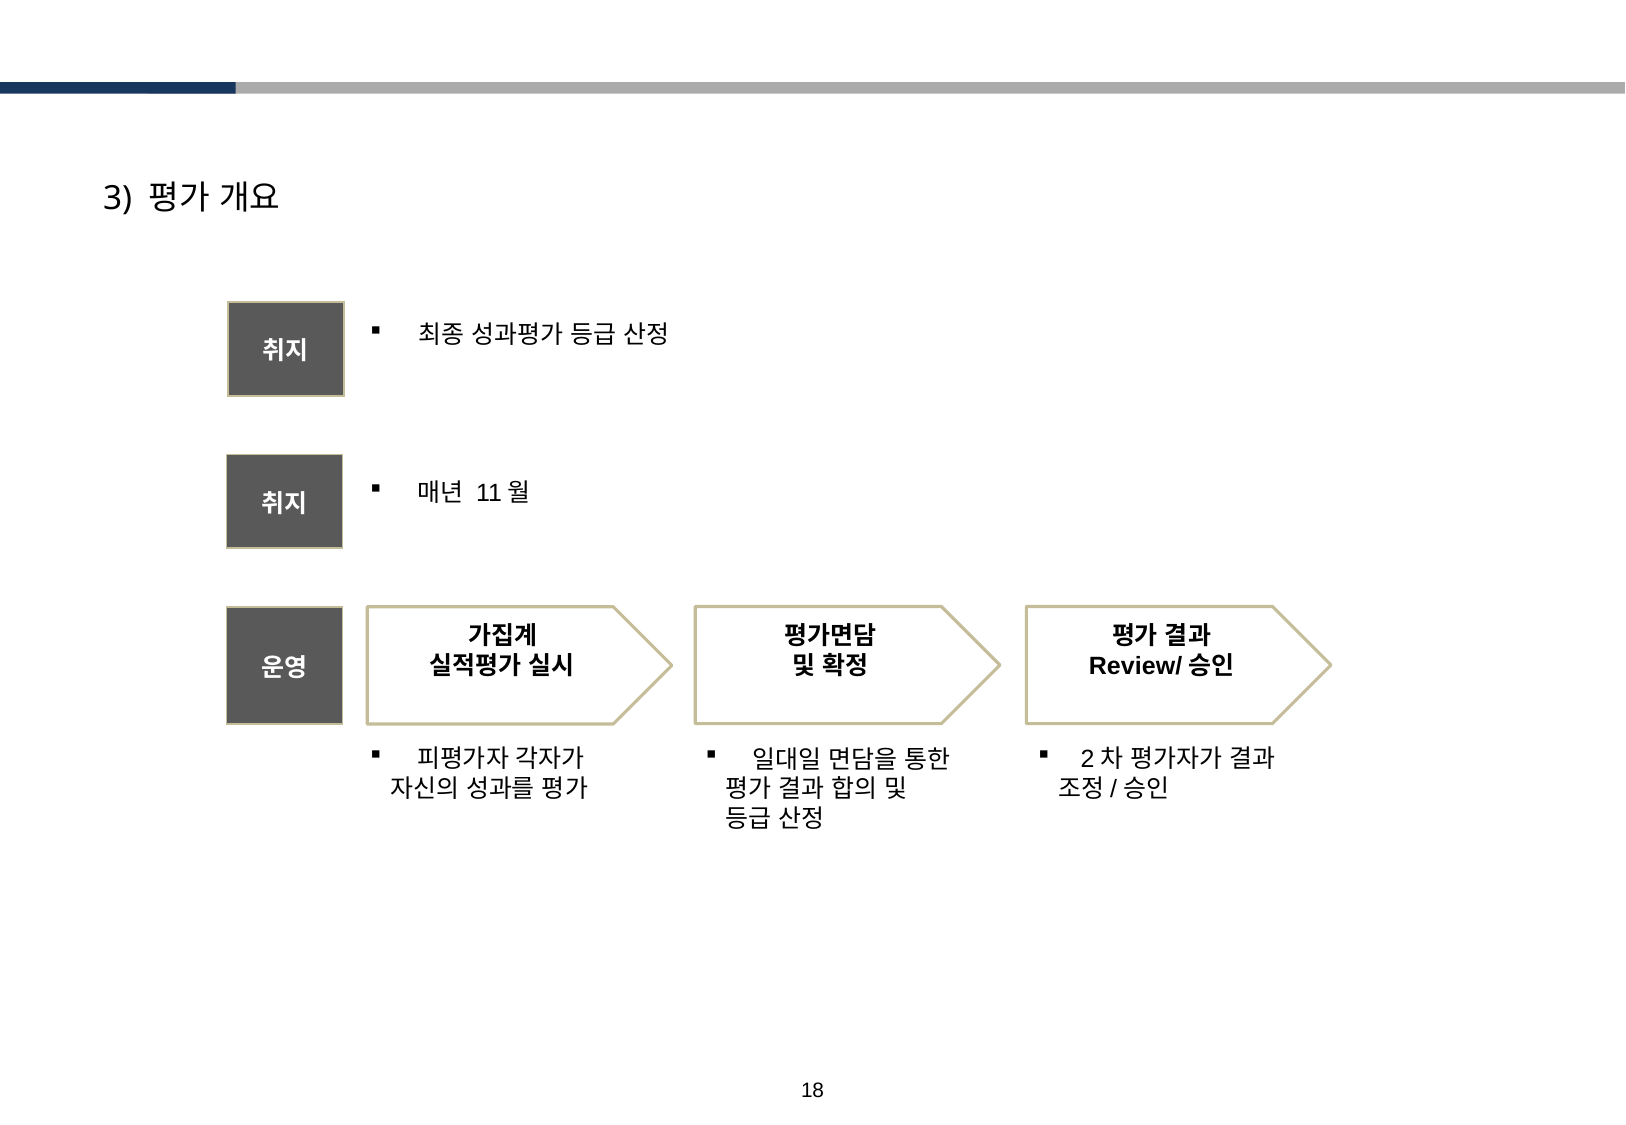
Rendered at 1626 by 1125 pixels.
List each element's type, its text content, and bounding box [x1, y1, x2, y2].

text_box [366, 606, 673, 725]
text_box 최종 성과평가 등급 산정 [355, 296, 1528, 356]
text_box 2차 평가자가 결과 조정/승인 [1023, 735, 1375, 811]
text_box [695, 606, 1001, 724]
text_box 일대일 면담을 통한 평가 결과 합의 및 등급 산정 [690, 735, 1000, 841]
table_header 운영 [227, 608, 342, 723]
table_header 취지 [229, 303, 343, 395]
text_box 매년 11월 [355, 454, 1528, 515]
text_box 17 [637, 1070, 988, 1102]
text_box 피평가자 각자가 자신의 성과를 평가 [355, 735, 672, 811]
table_header 취지 [227, 455, 342, 547]
text_box 3. 단계별 세부내용 3) 평가 개요 [44, 112, 1581, 224]
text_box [1026, 606, 1332, 724]
